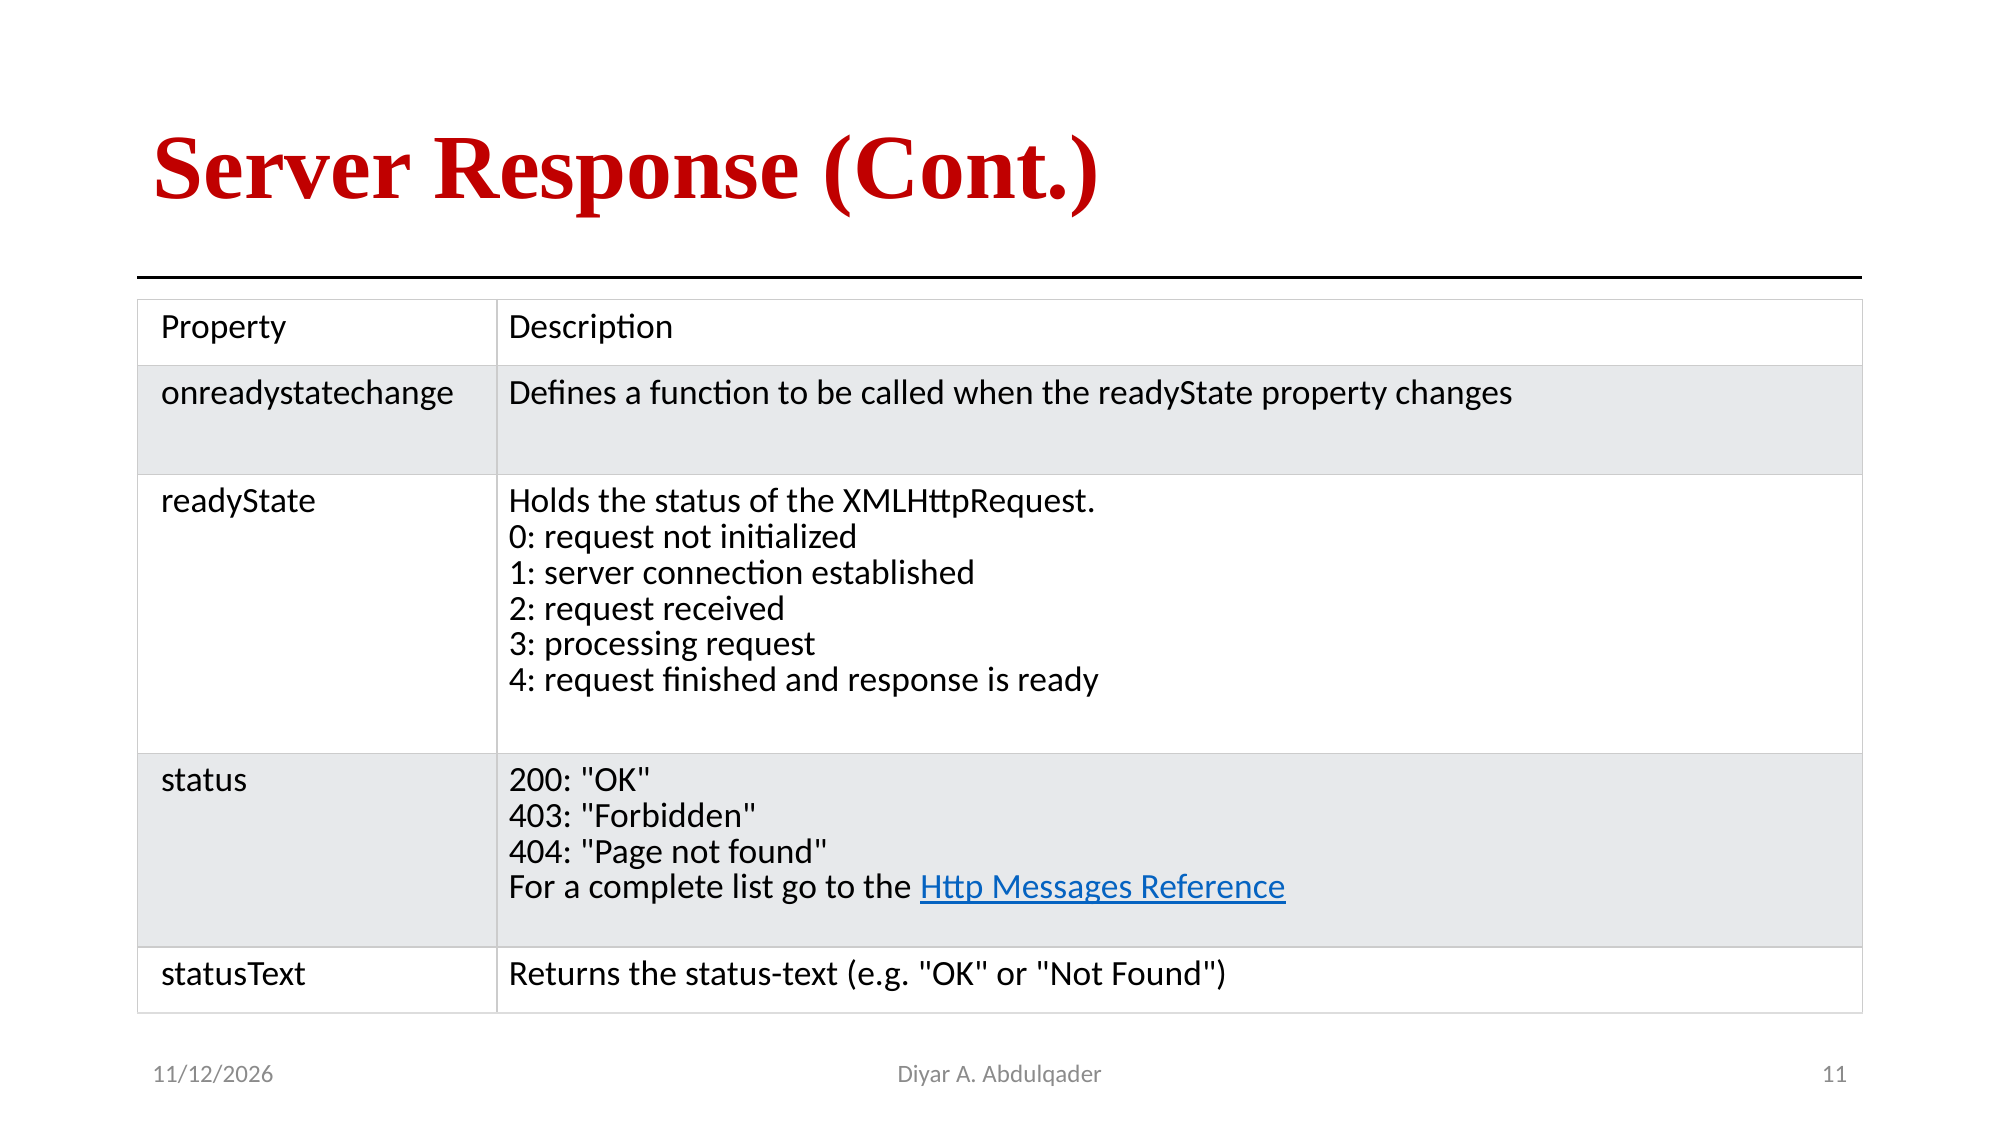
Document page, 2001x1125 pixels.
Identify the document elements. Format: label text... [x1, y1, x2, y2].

table_cell statusText [138, 948, 496, 1012]
table_cell 200: "OK" 403: "Forbidden" 404: "Page not found" For a complete list go to the Http Messages Reference [498, 754, 1862, 946]
slide_number 11 [1412, 1042, 1863, 1103]
table_cell readyState [138, 475, 496, 753]
table_cell status [138, 754, 496, 946]
table_cell Returns the status-text (e.g. "OK" or "Not Found") [498, 948, 1862, 1012]
footer Diyar A. Abdulqader [662, 1042, 1338, 1103]
table_cell Defines a function to be called when the readyState property changes [498, 366, 1862, 474]
table_header Description [498, 300, 1862, 365]
title Server Response (Cont.) [137, 59, 1863, 278]
table_cell Holds the status of the XMLHttpRequest. 0: request not initialized 1: server connection established 2: request received 3: processing request 4: request finished and response is ready [498, 475, 1862, 753]
table_header Property [138, 300, 496, 365]
table_cell onreadystatechange [138, 366, 496, 474]
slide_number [137, 1042, 588, 1103]
